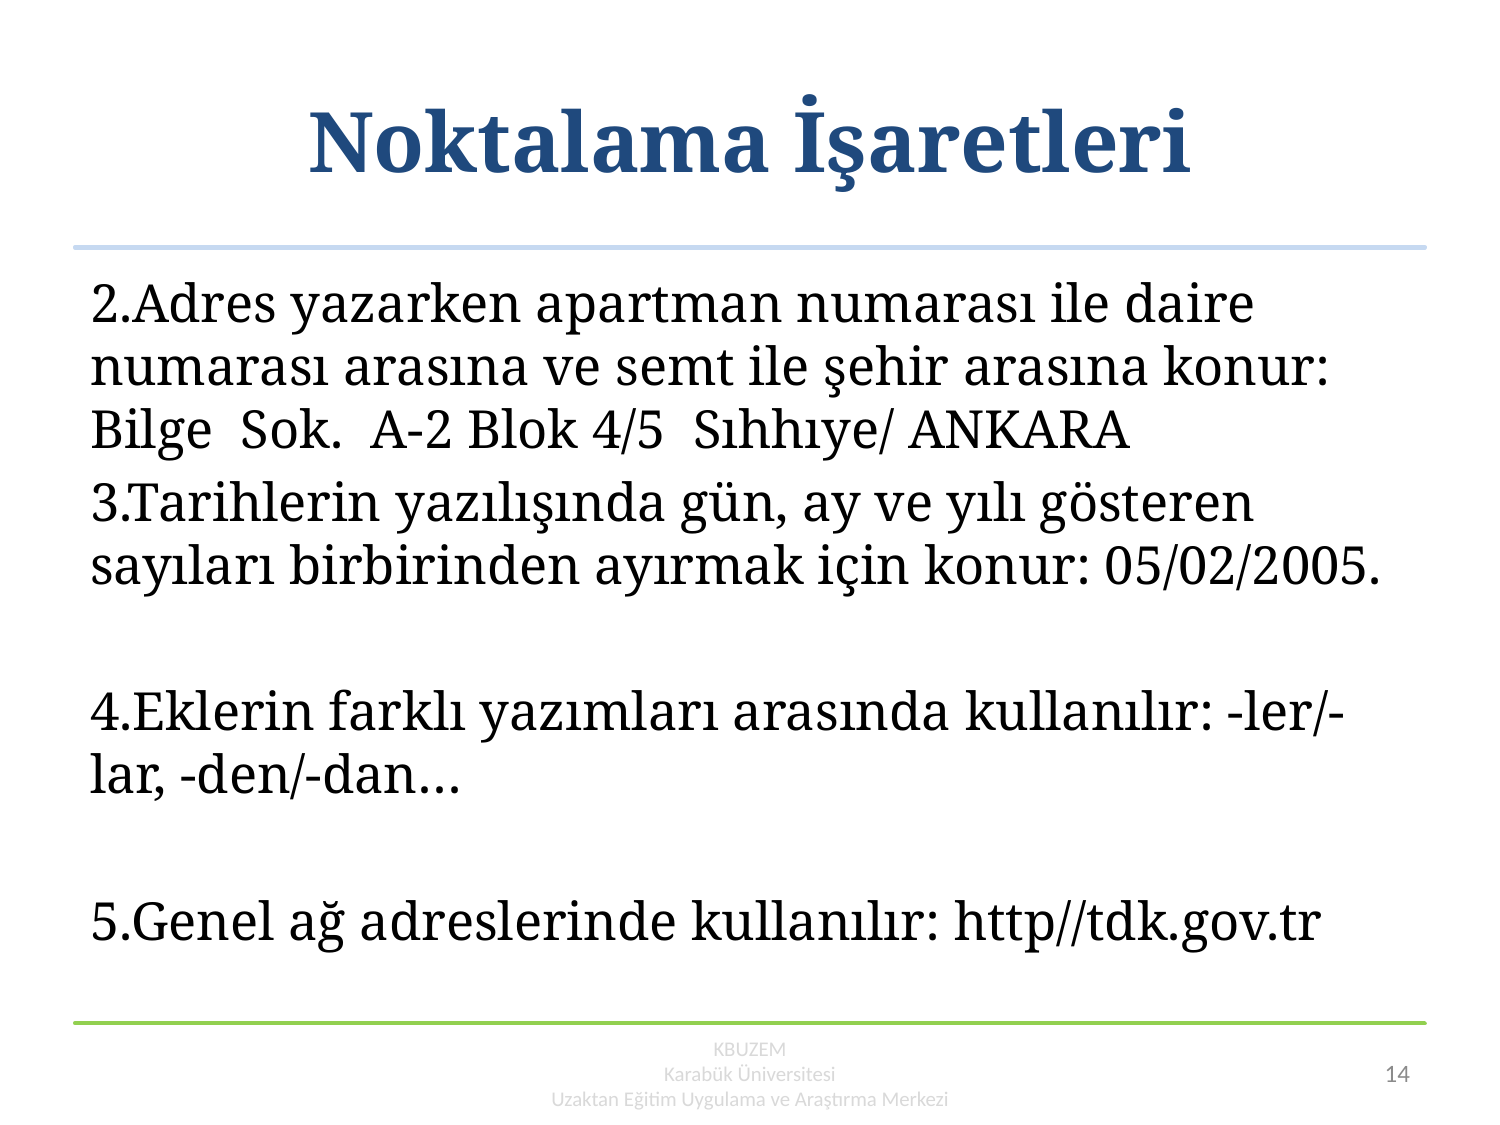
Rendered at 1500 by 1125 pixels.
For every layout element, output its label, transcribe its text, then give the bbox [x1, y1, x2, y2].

footer KBUZEM Karabük Üniversitesi Uzaktan Eğitim Uygulama ve Araştırma Merkezi [431, 1042, 1069, 1103]
list 2.Adres yazarken apartman numarası ile daire numarası arasına ve semt ile şehir arasına konur: Bilge Sok. A-2 Blok 4/5 Sıhhıye/ ANKARA 3.Tarihlerin yazılışında gün, ay ve yılı gösteren sayıları birbirinden ayırmak için konur: 05/02/2005. 4.Eklerin farklı yazımları arasında kullanılır: -ler/-lar, -den/-dan… 5.Genel ağ adreslerinde kullanılır: http//tdk.gov.tr [75, 262, 1425, 1005]
slide_number 14 [1074, 1042, 1425, 1103]
title Noktalama İşaretleri [75, 45, 1425, 233]
